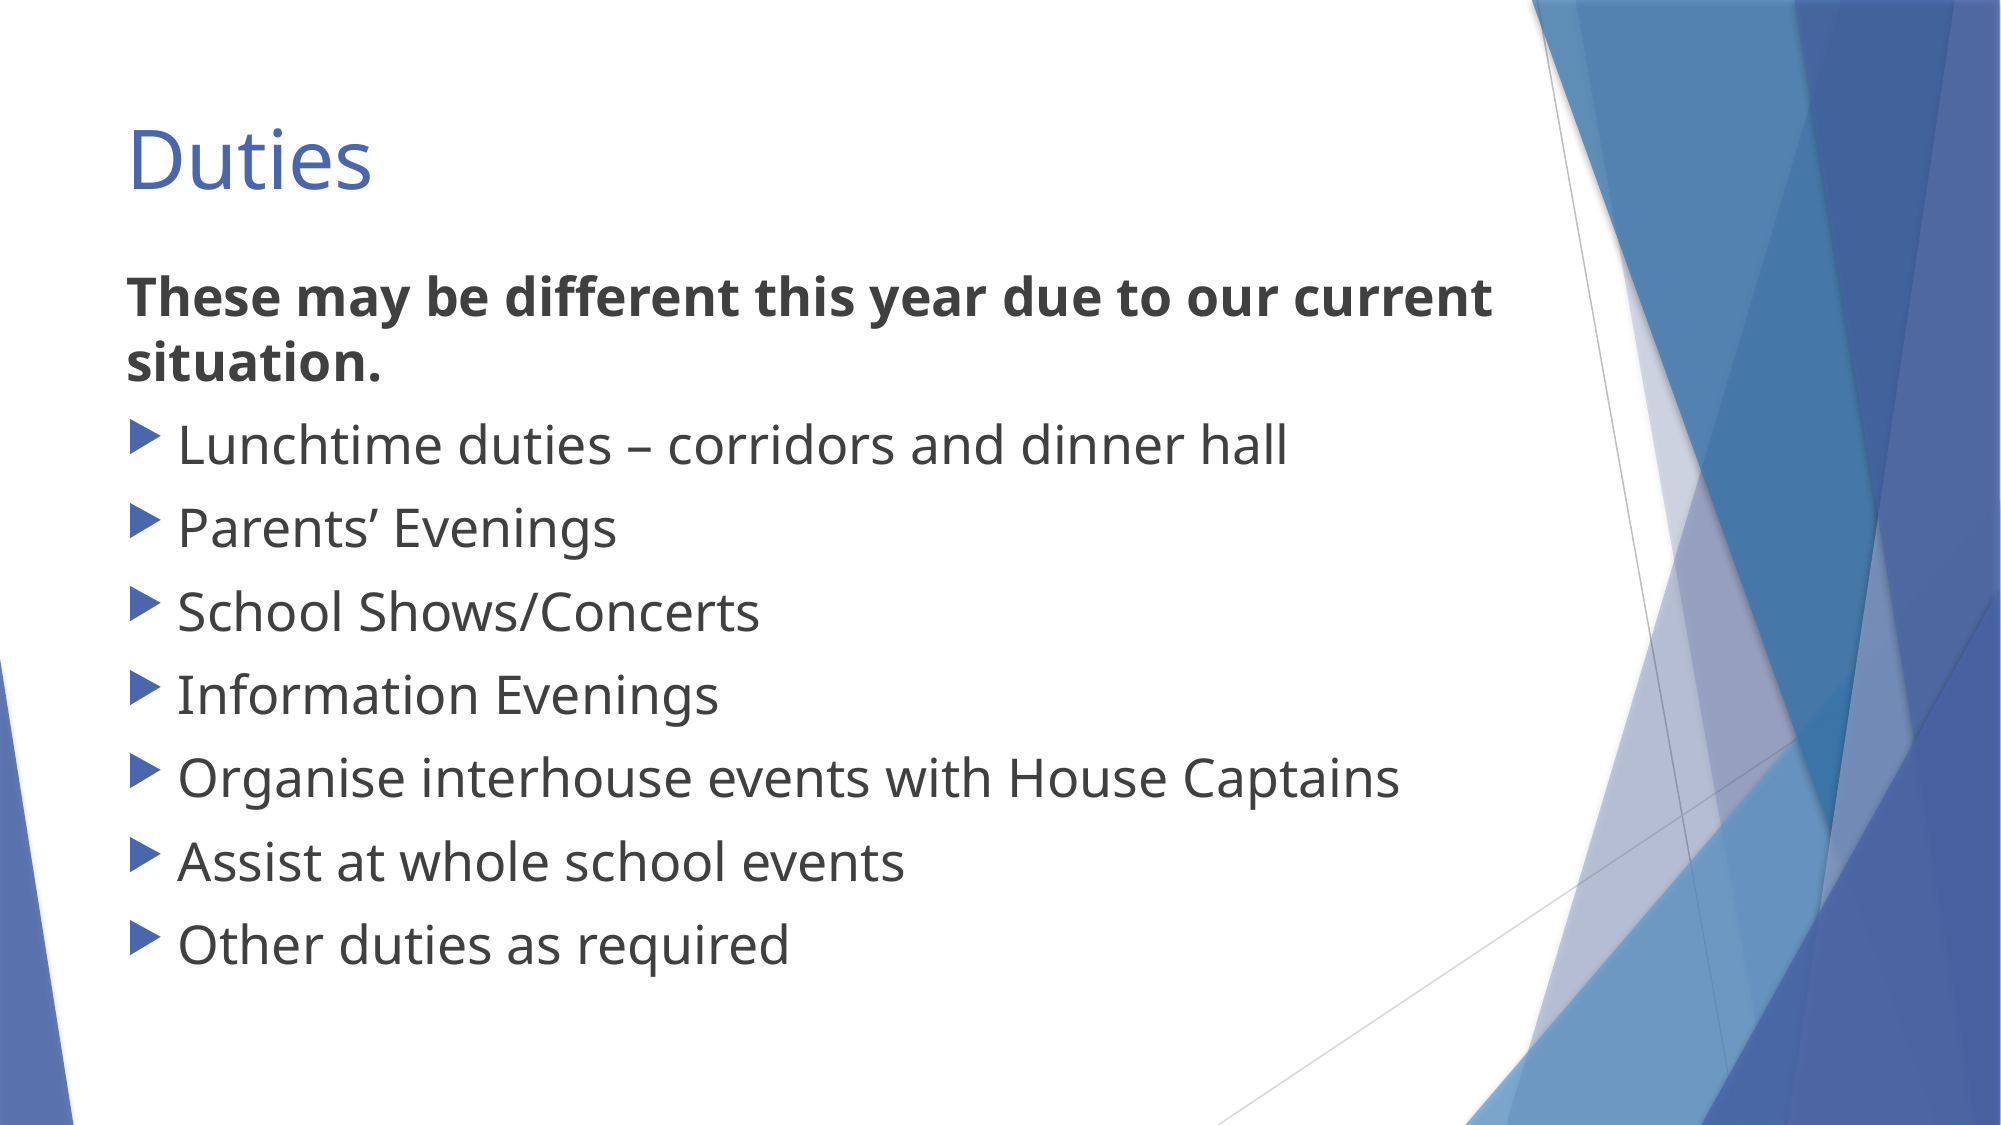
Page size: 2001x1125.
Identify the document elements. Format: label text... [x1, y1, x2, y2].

list These may be different this year due to our current situation. Lunchtime duties – corridors and dinner hall Parents’ Evenings School Shows/Concerts Information Evenings Organise interhouse events with House Captains Assist at whole school events Other duties as required [111, 255, 1522, 992]
title Duties [111, 99, 1522, 215]
